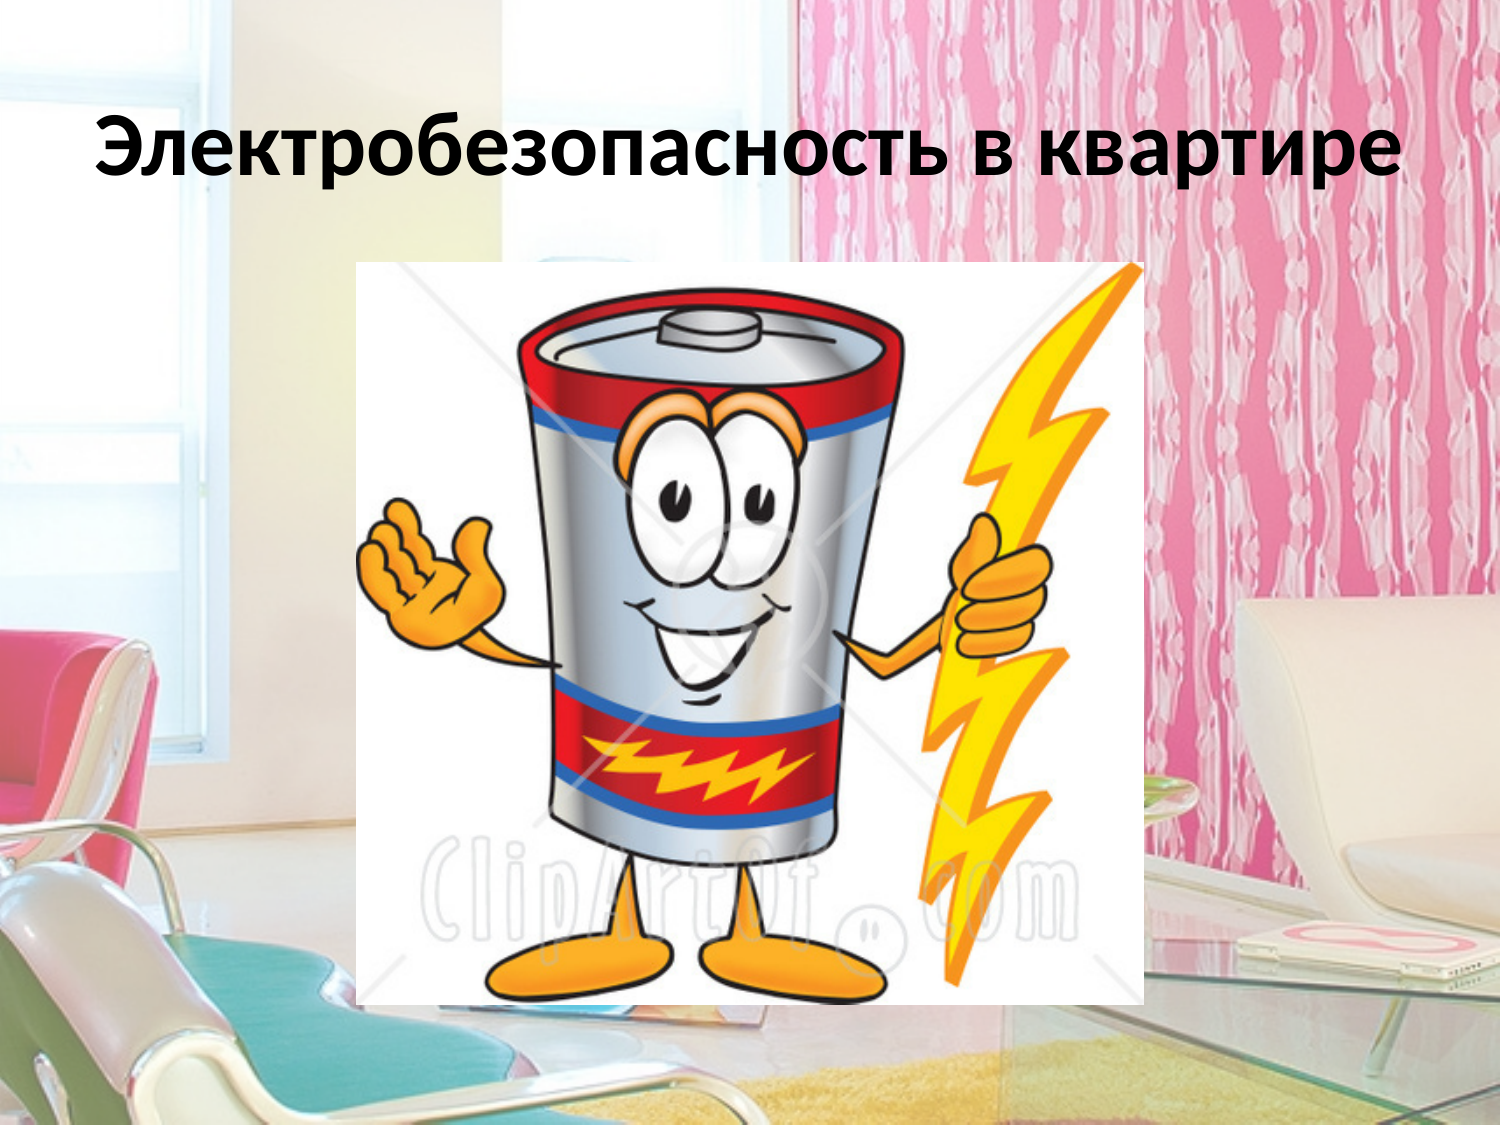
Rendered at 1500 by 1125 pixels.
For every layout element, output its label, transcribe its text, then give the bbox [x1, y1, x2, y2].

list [356, 262, 1144, 1006]
title Электробезопасность в квартире [75, 45, 1425, 233]
